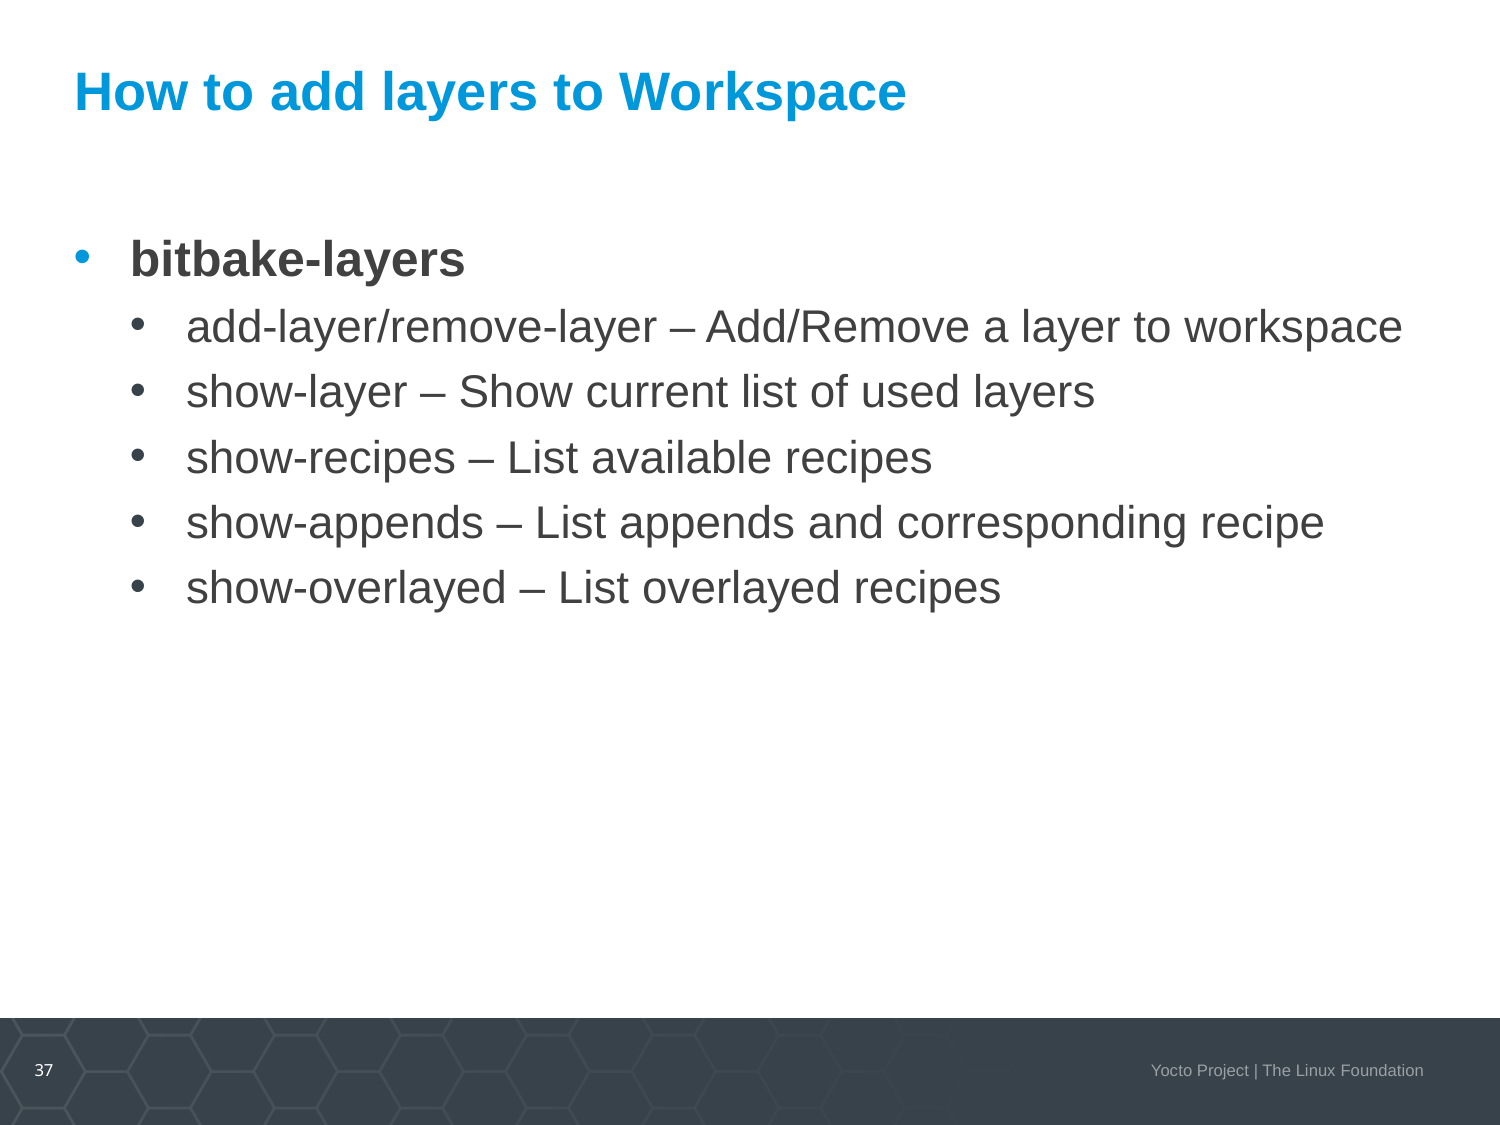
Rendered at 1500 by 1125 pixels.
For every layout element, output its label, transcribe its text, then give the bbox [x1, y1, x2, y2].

title How to add layers to Workspace [74, 67, 1425, 213]
list bitbake-layers add-layer/remove-layer – Add/Remove a layer to workspace show-layer – Show current list of used layers show-recipes – List available recipes show-appends – List appends and corresponding recipe show-overlayed – List overlayed recipes [73, 226, 1425, 970]
picture [0, 0, 1500, 1125]
